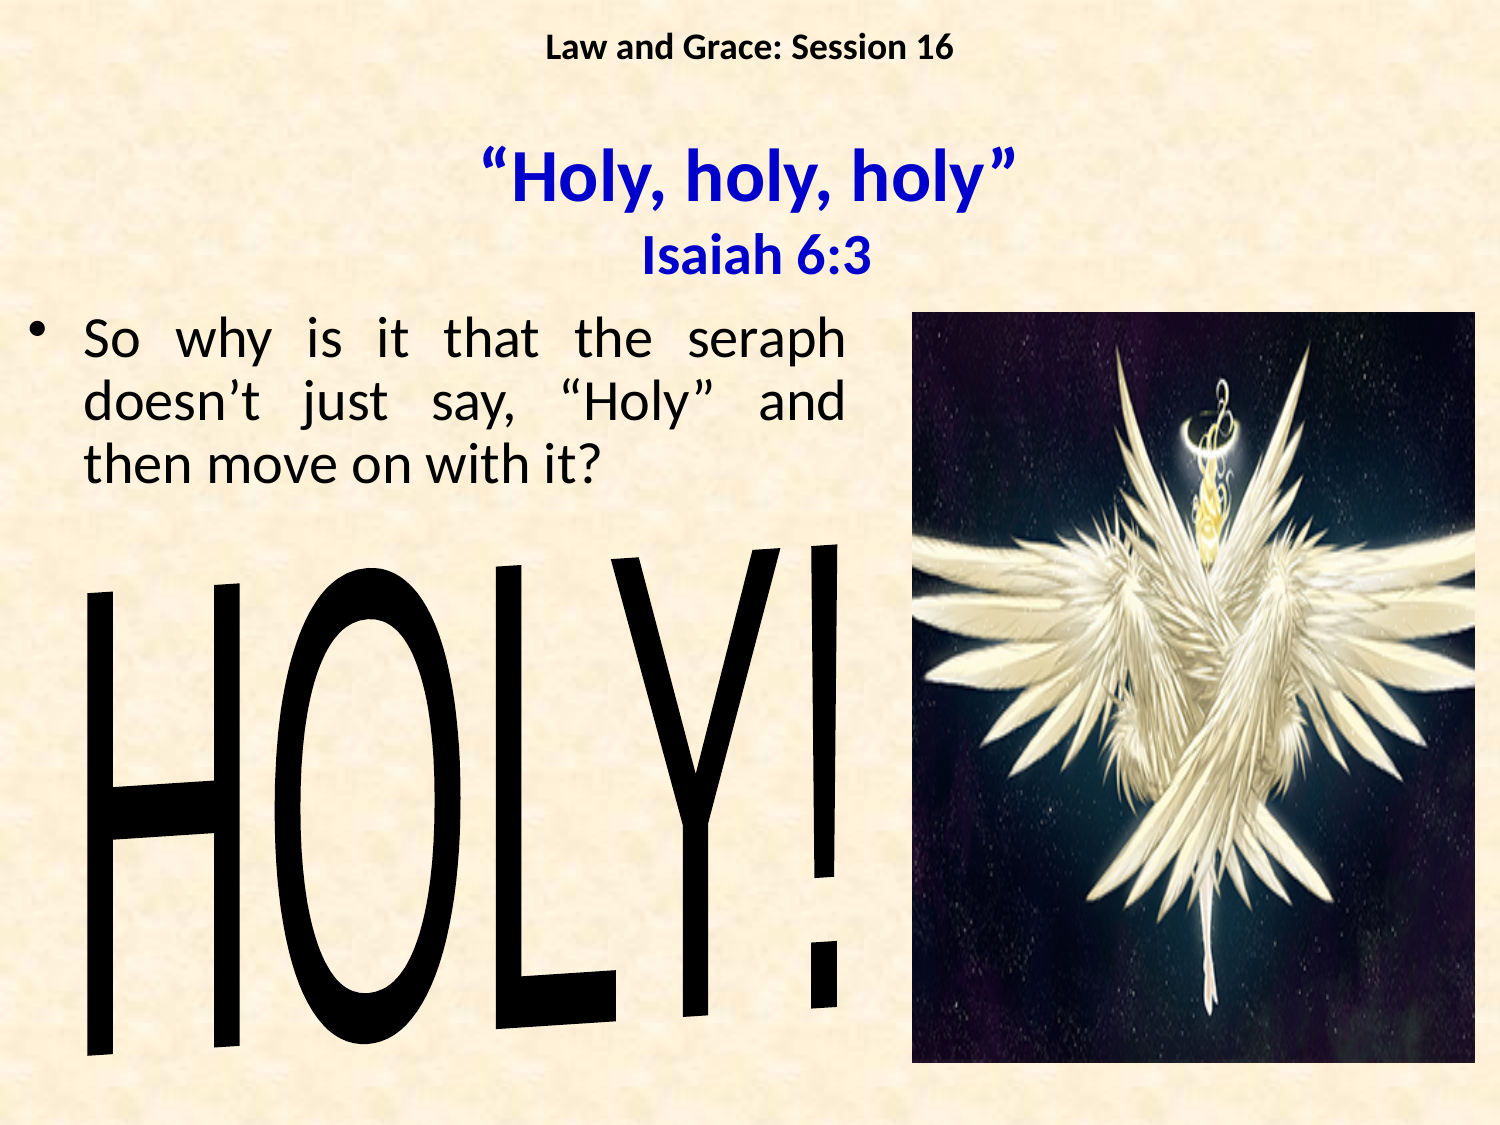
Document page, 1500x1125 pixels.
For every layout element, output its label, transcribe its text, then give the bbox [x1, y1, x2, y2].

list So why is it that the seraph doesn’t just say, “Holy” and then move on with it? [12, 299, 863, 550]
picture [0, 0, 1500, 1125]
text_box “Holy, holy, holy” Isaiah 6:3 [112, 112, 1388, 300]
text_box Law and Grace: Session 16 [174, 14, 1325, 74]
